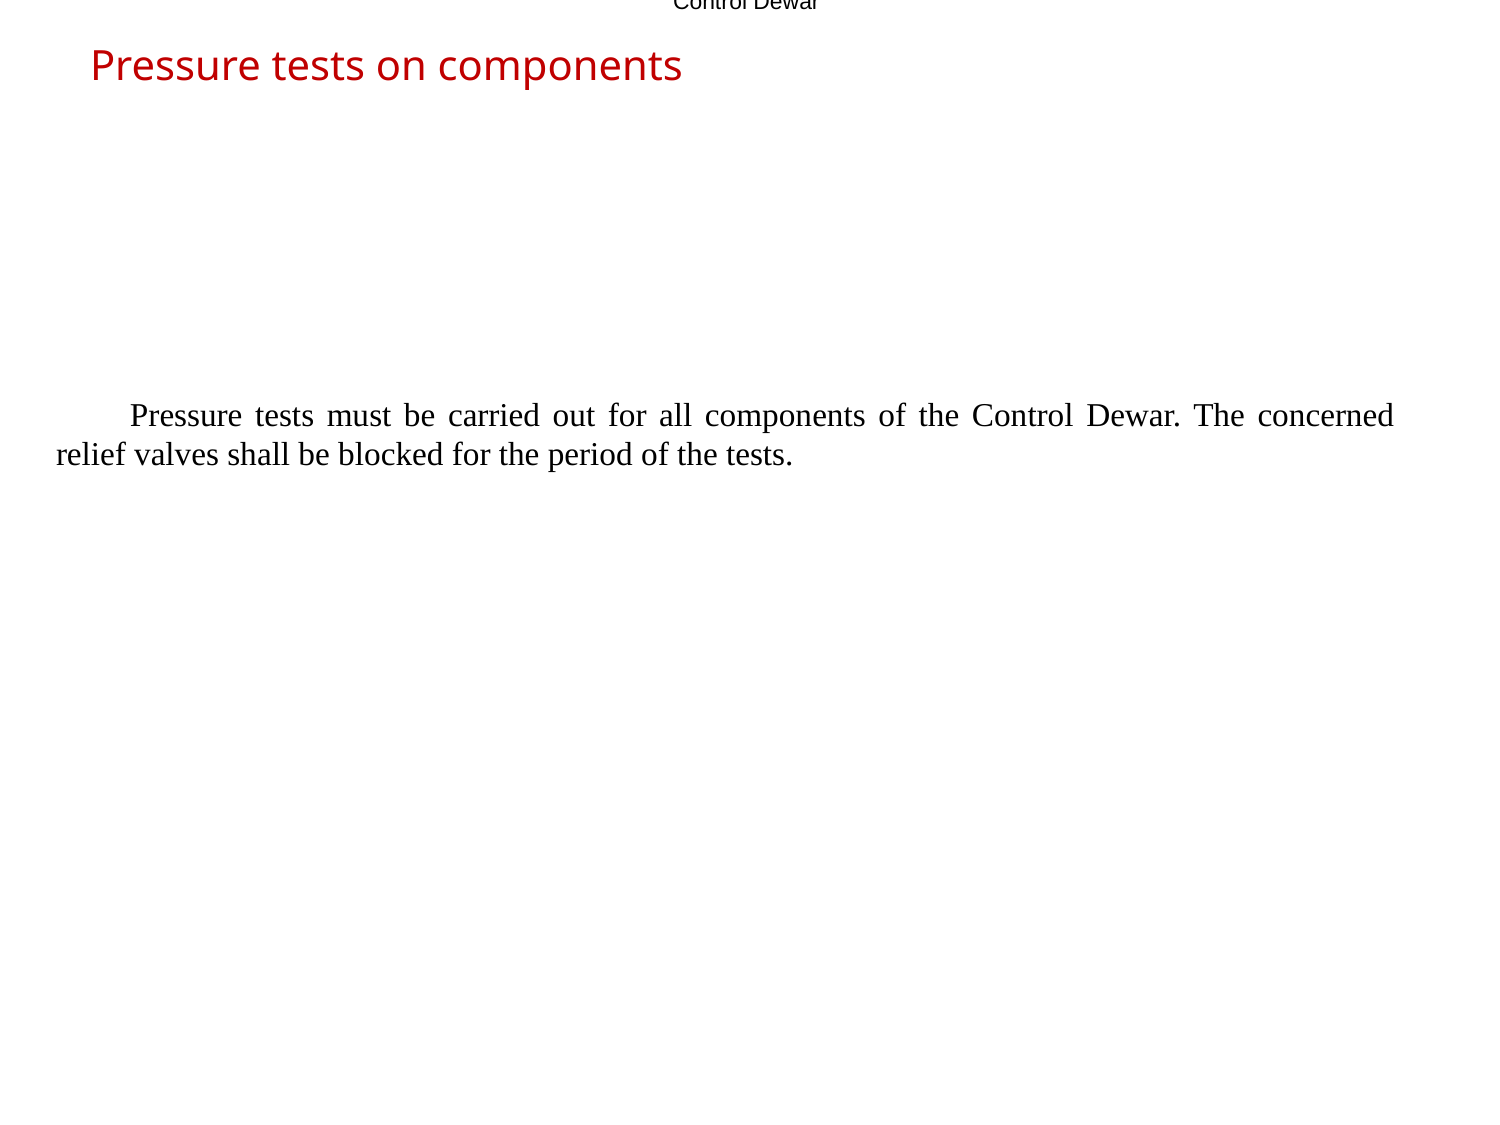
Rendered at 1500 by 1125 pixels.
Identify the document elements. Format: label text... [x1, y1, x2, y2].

text_box Pressure tests on components [0, 30, 1170, 114]
text_box Pressure tests must be carried out for all components of the Control Dewar. The concerned relief valves shall be blocked for the period of the tests. [41, 385, 1412, 480]
text_box Control Dewar [658, 0, 842, 22]
